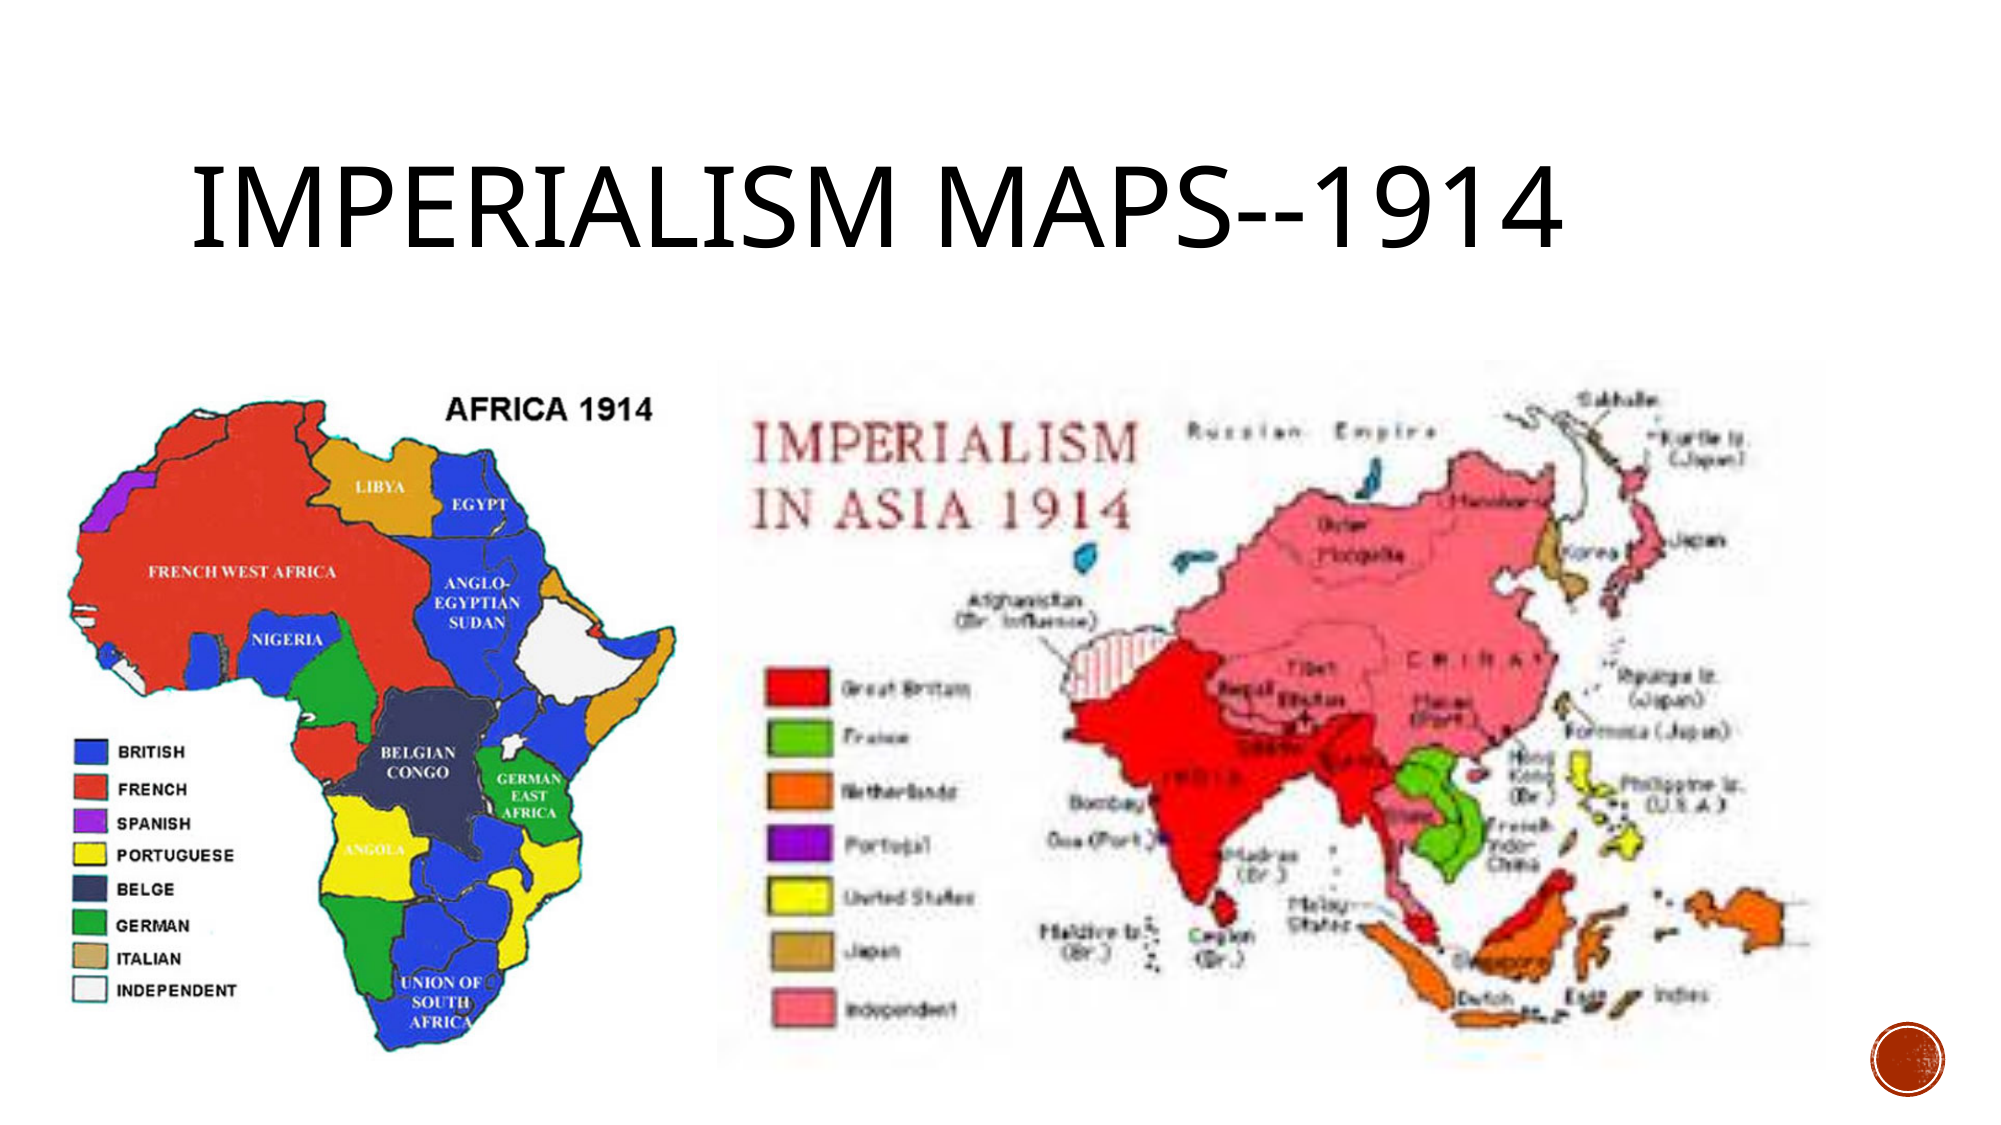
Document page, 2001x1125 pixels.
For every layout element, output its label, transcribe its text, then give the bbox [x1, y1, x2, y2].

title Imperialism maps--1914 [175, 79, 1826, 344]
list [721, 364, 1823, 1075]
picture [57, 376, 684, 1061]
